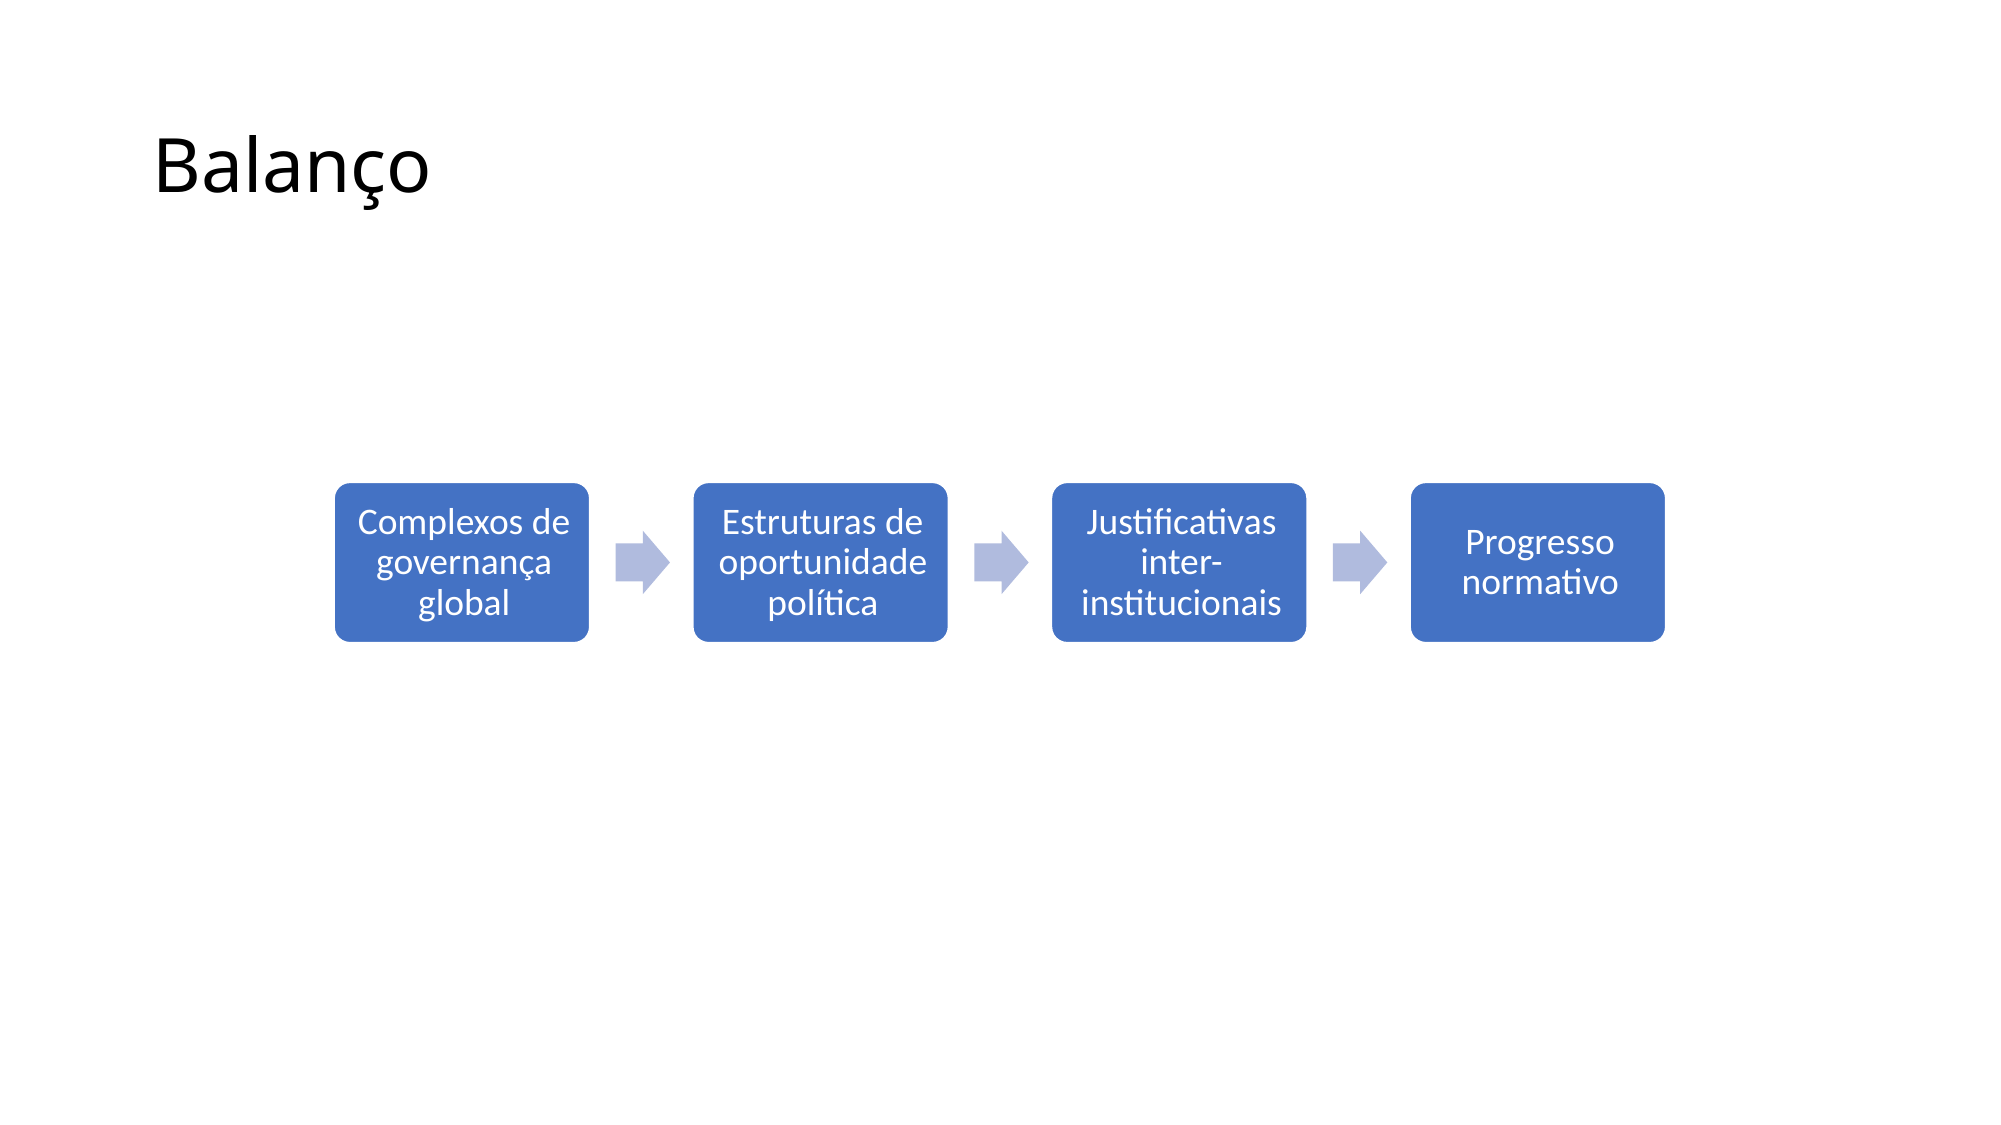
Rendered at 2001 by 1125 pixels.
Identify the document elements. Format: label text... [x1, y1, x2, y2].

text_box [333, 117, 1667, 1007]
title Balanço [137, 59, 1863, 278]
